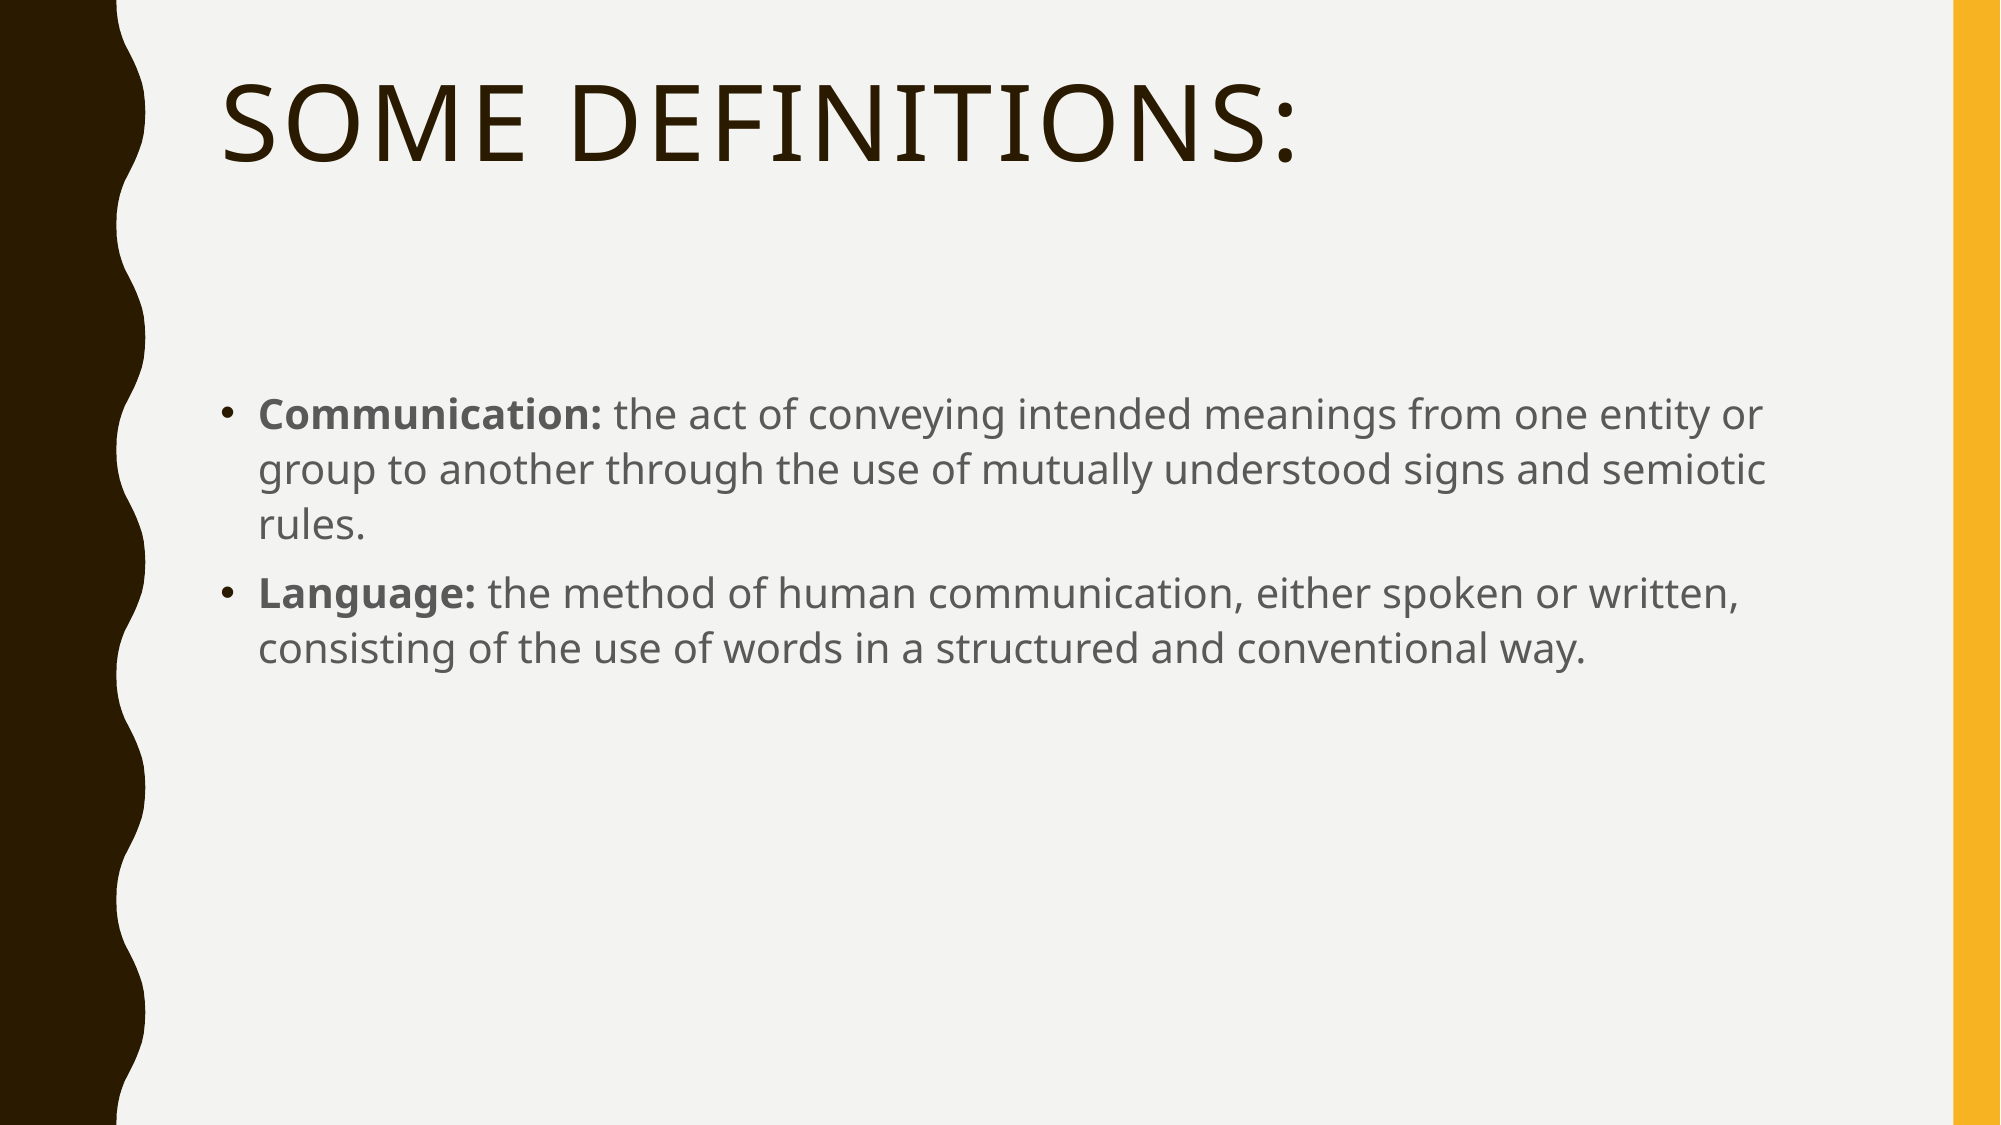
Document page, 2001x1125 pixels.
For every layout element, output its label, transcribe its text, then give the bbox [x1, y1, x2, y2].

list Communication: the act of conveying intended meanings from one entity or group to another through the use of mutually understood signs and semiotic rules. Language: the method of human communication, either spoken or written, consisting of the use of words in a structured and conventional way. [205, 375, 1875, 965]
title Some definitions: [205, 62, 1875, 308]
